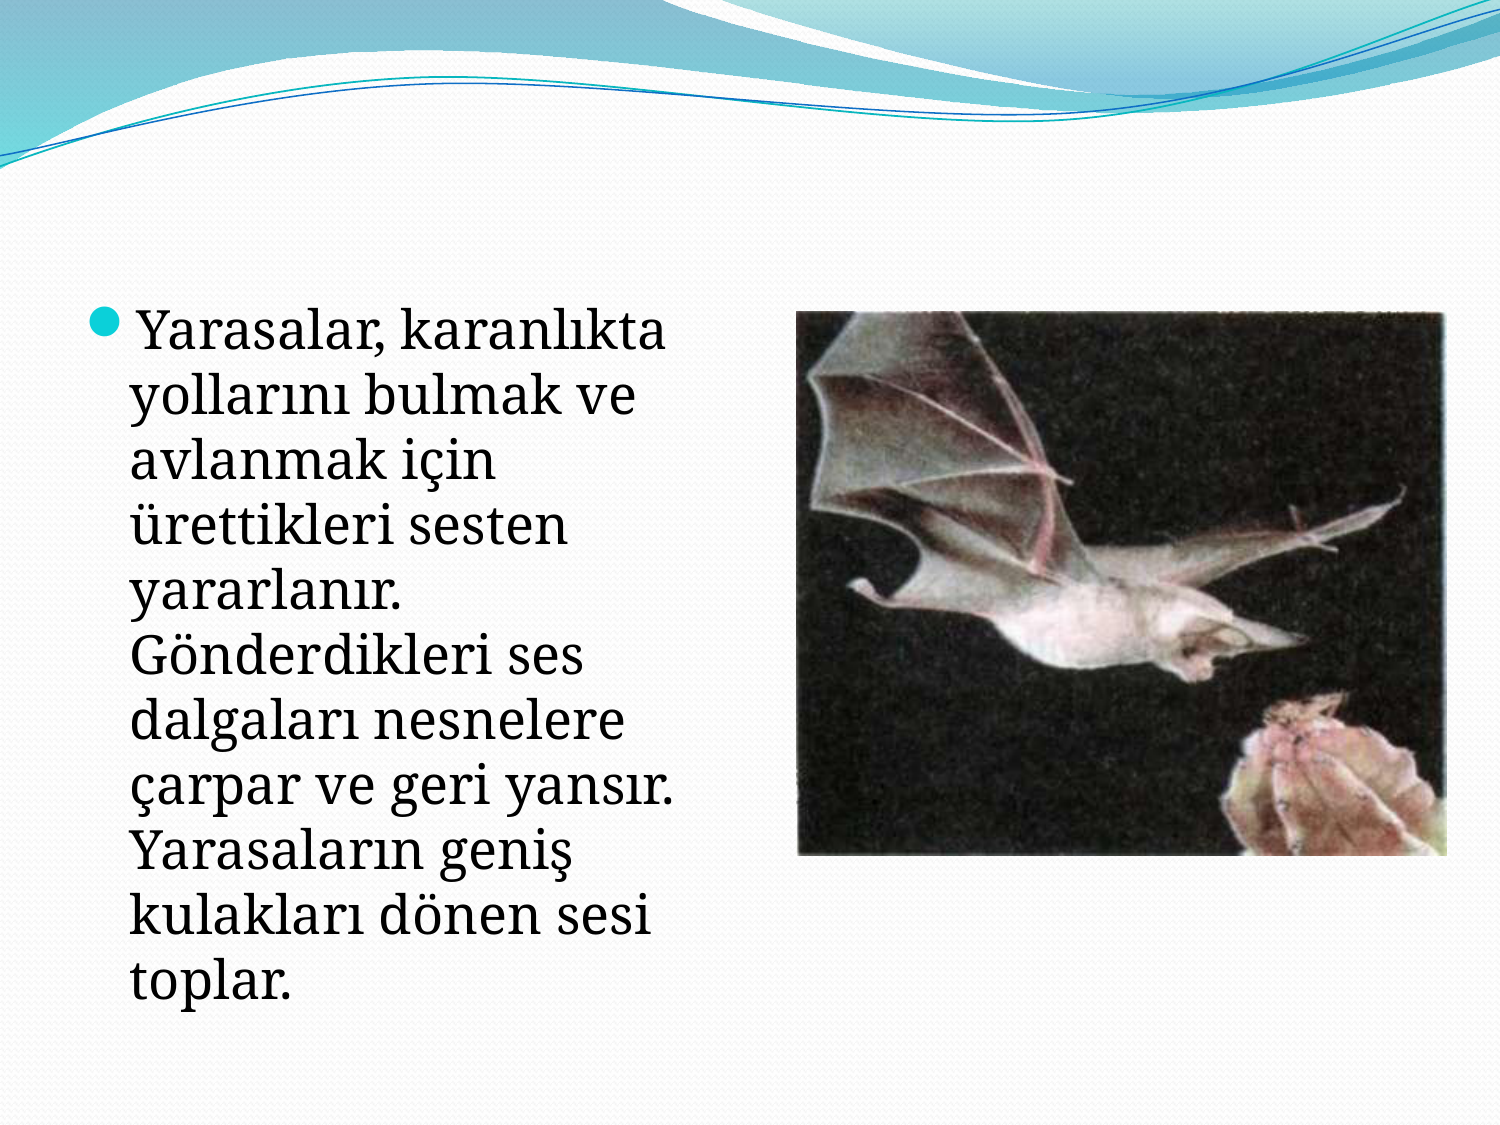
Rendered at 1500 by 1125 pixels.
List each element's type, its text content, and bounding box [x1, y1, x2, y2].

picture [796, 311, 1448, 856]
list Yarasalar, karanlıkta yollarını bulmak ve avlanmak için ürettikleri sesten yararlanır. Gönderdikleri ses dalgaları nesnelere çarpar ve geri yansır. Yarasaların geniş kulakları dönen sesi toplar. [70, 287, 746, 898]
